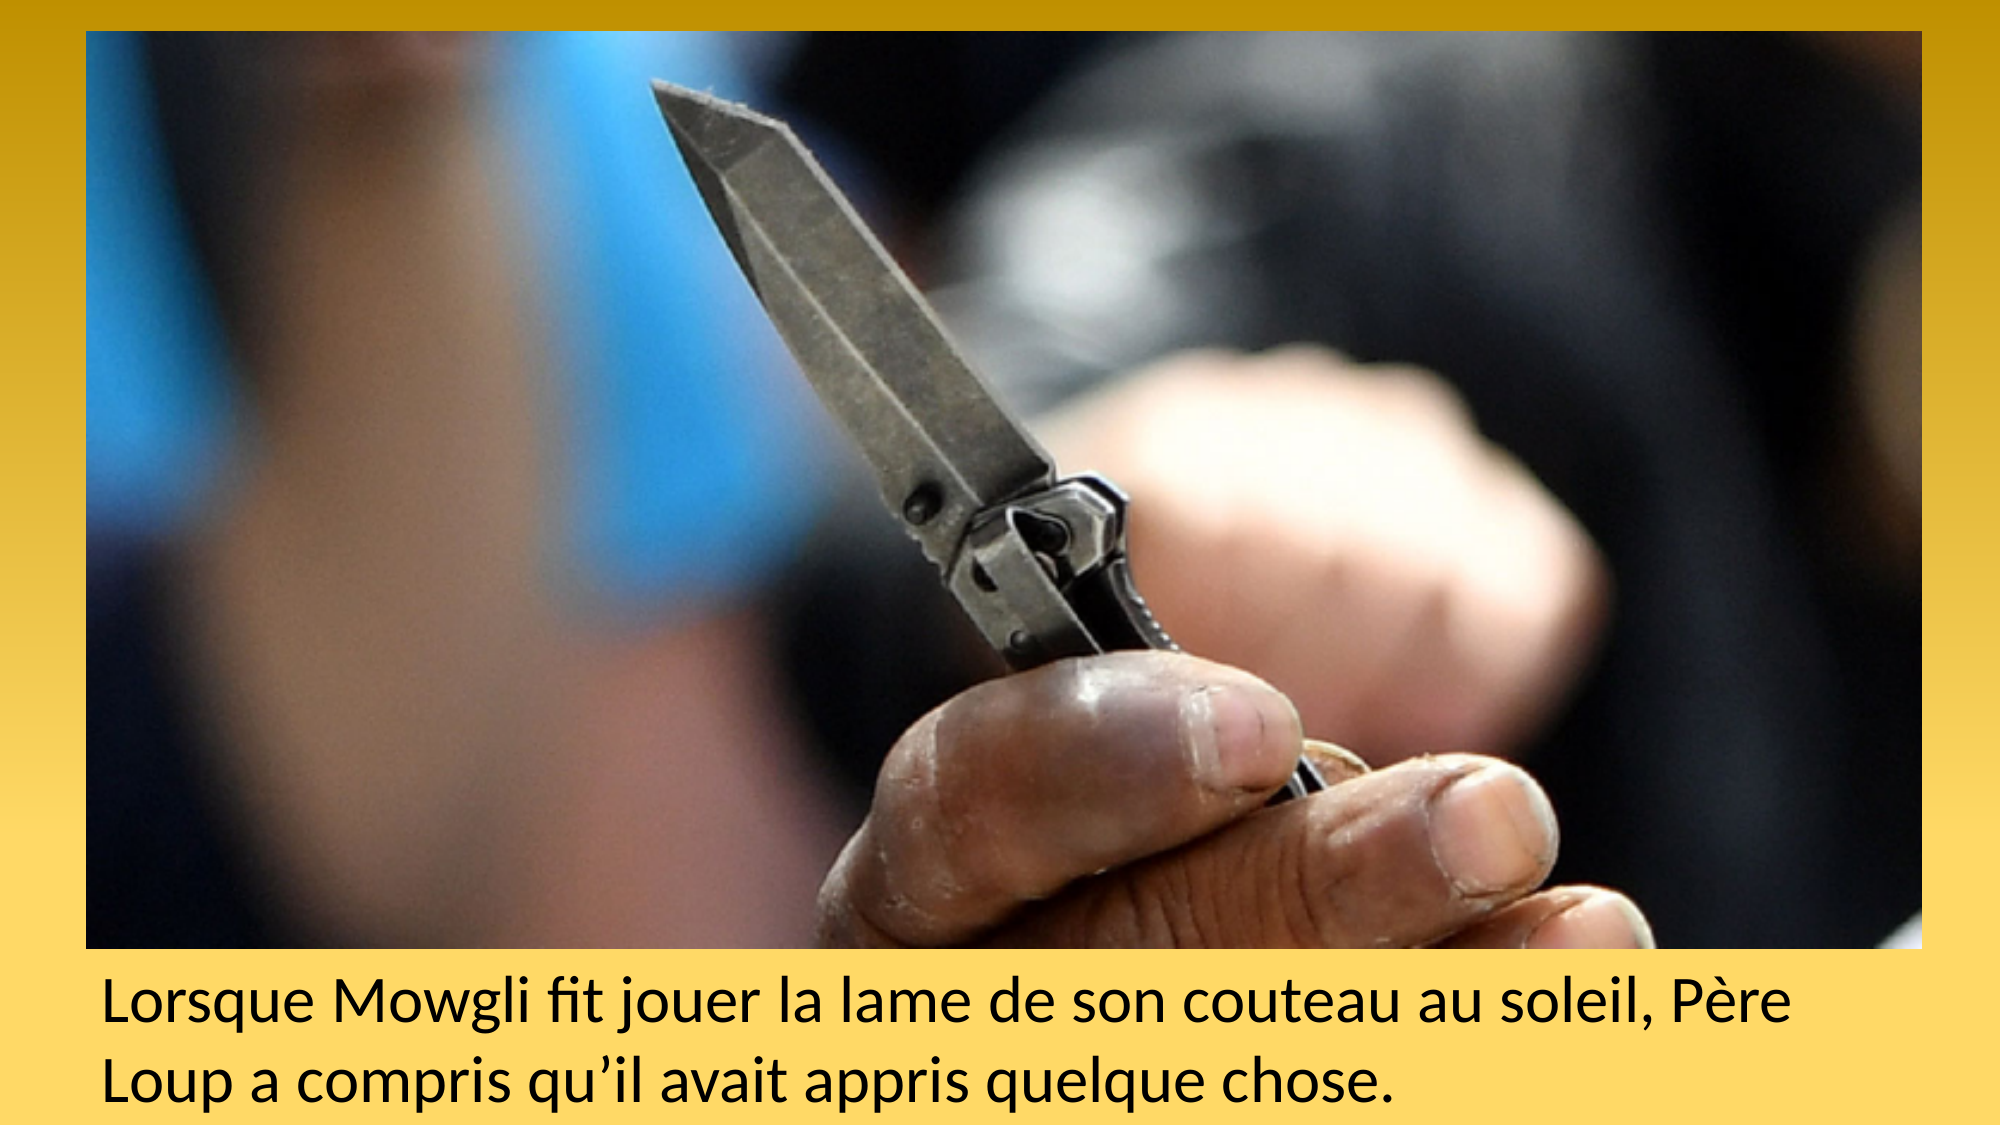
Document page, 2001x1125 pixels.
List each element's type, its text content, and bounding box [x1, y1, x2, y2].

picture [86, 31, 1922, 949]
text_box Lorsque Mowgli fit jouer la lame de son couteau au soleil, Père Loup a compris qu’il avait appris quelque chose. [86, 949, 1922, 1123]
